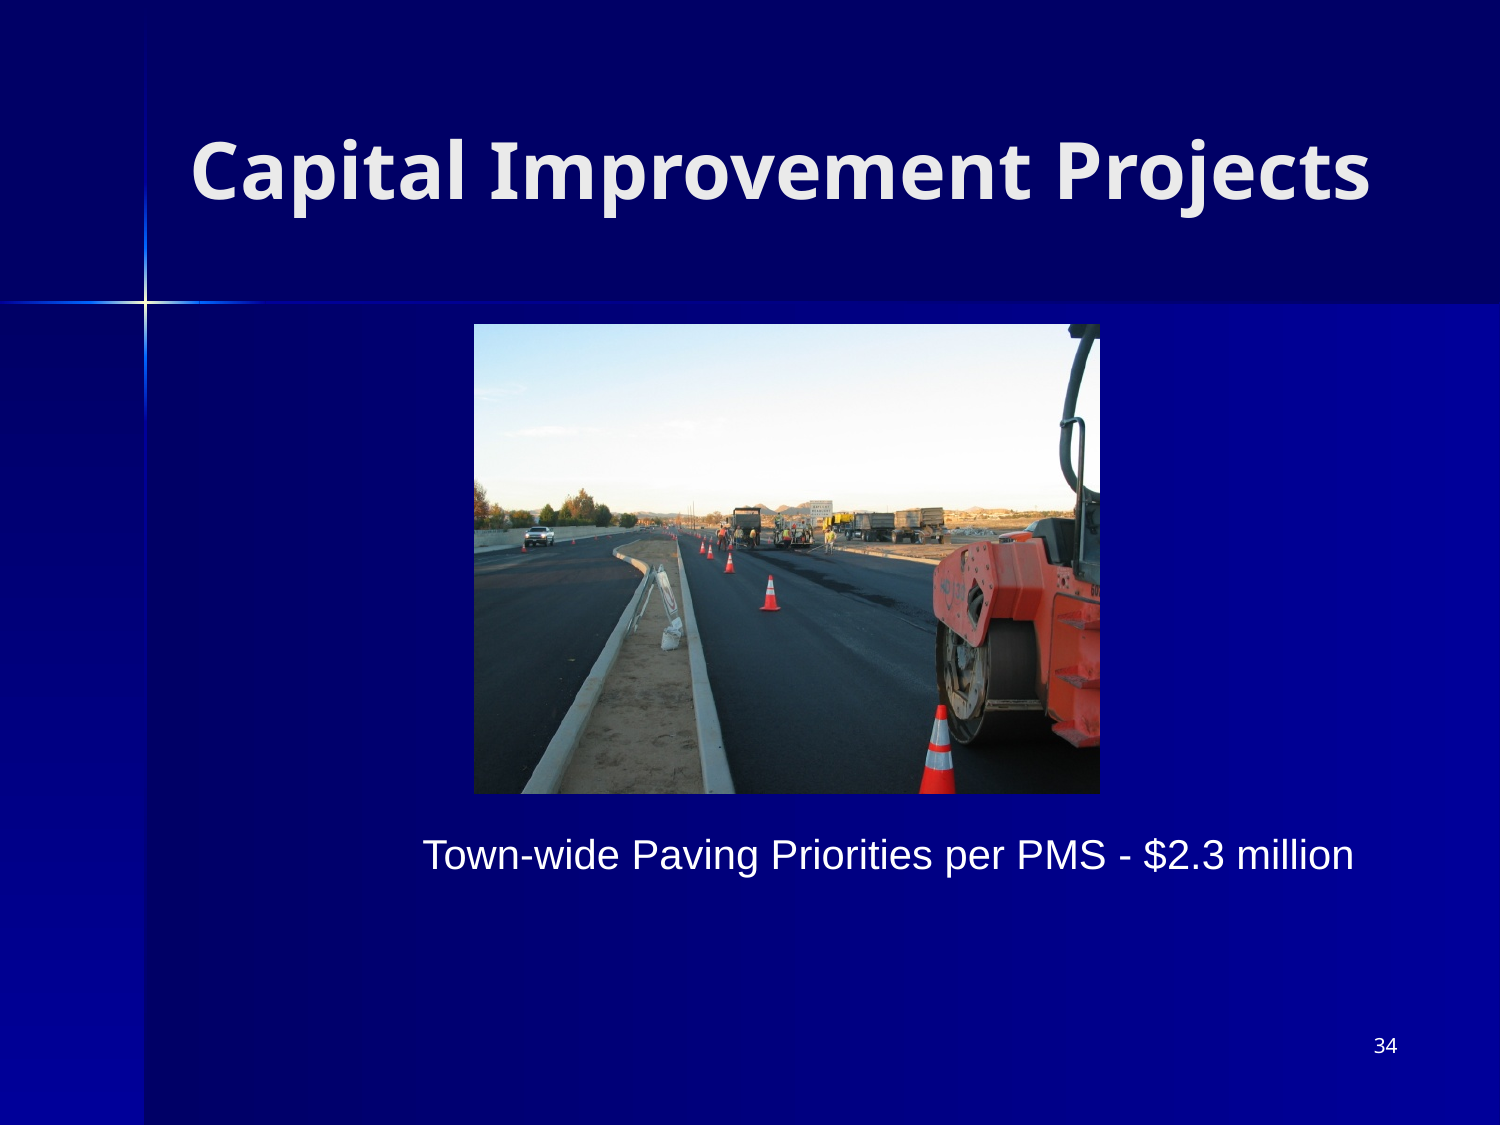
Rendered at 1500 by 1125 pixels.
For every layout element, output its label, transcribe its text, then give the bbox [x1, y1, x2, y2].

slide_number 34 [1100, 1025, 1413, 1100]
title Capital Improvement Projects [174, 49, 1413, 286]
list Town-wide Paving Priorities per PMS - $2.3 million [174, 674, 1413, 1001]
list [474, 324, 1101, 794]
